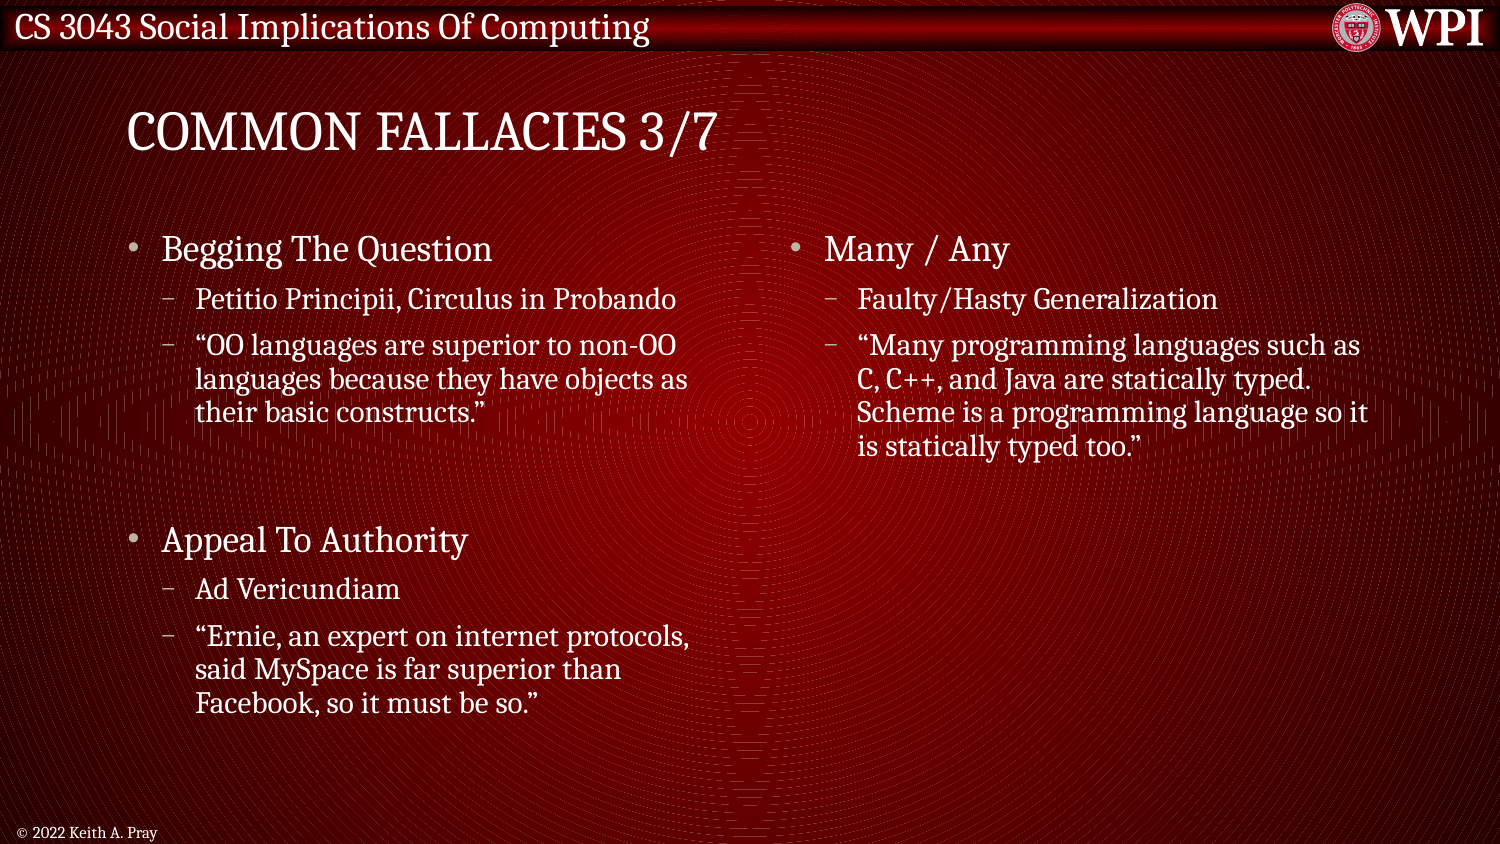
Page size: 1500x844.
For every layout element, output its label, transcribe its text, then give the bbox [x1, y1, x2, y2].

list Many / Any Faulty/Hasty Generalization “Many programming languages such as C, C++, and Java are statically typed. Scheme is a programming language so it is statically typed too.” [774, 221, 1388, 772]
title Common Fallacies 3/7 [112, 59, 1388, 210]
list Begging The Question Petitio Principii, Circulus in Probando “OO languages are superior to non-OO languages because they have objects as their basic constructs.” Appeal To Authority Ad Vericundiam “Ernie, an expert on internet protocols, said MySpace is far superior than Facebook, so it must be so.” [112, 221, 725, 772]
picture [1332, 3, 1483, 52]
footer © 2022 Keith A. Pray [0, 819, 913, 844]
